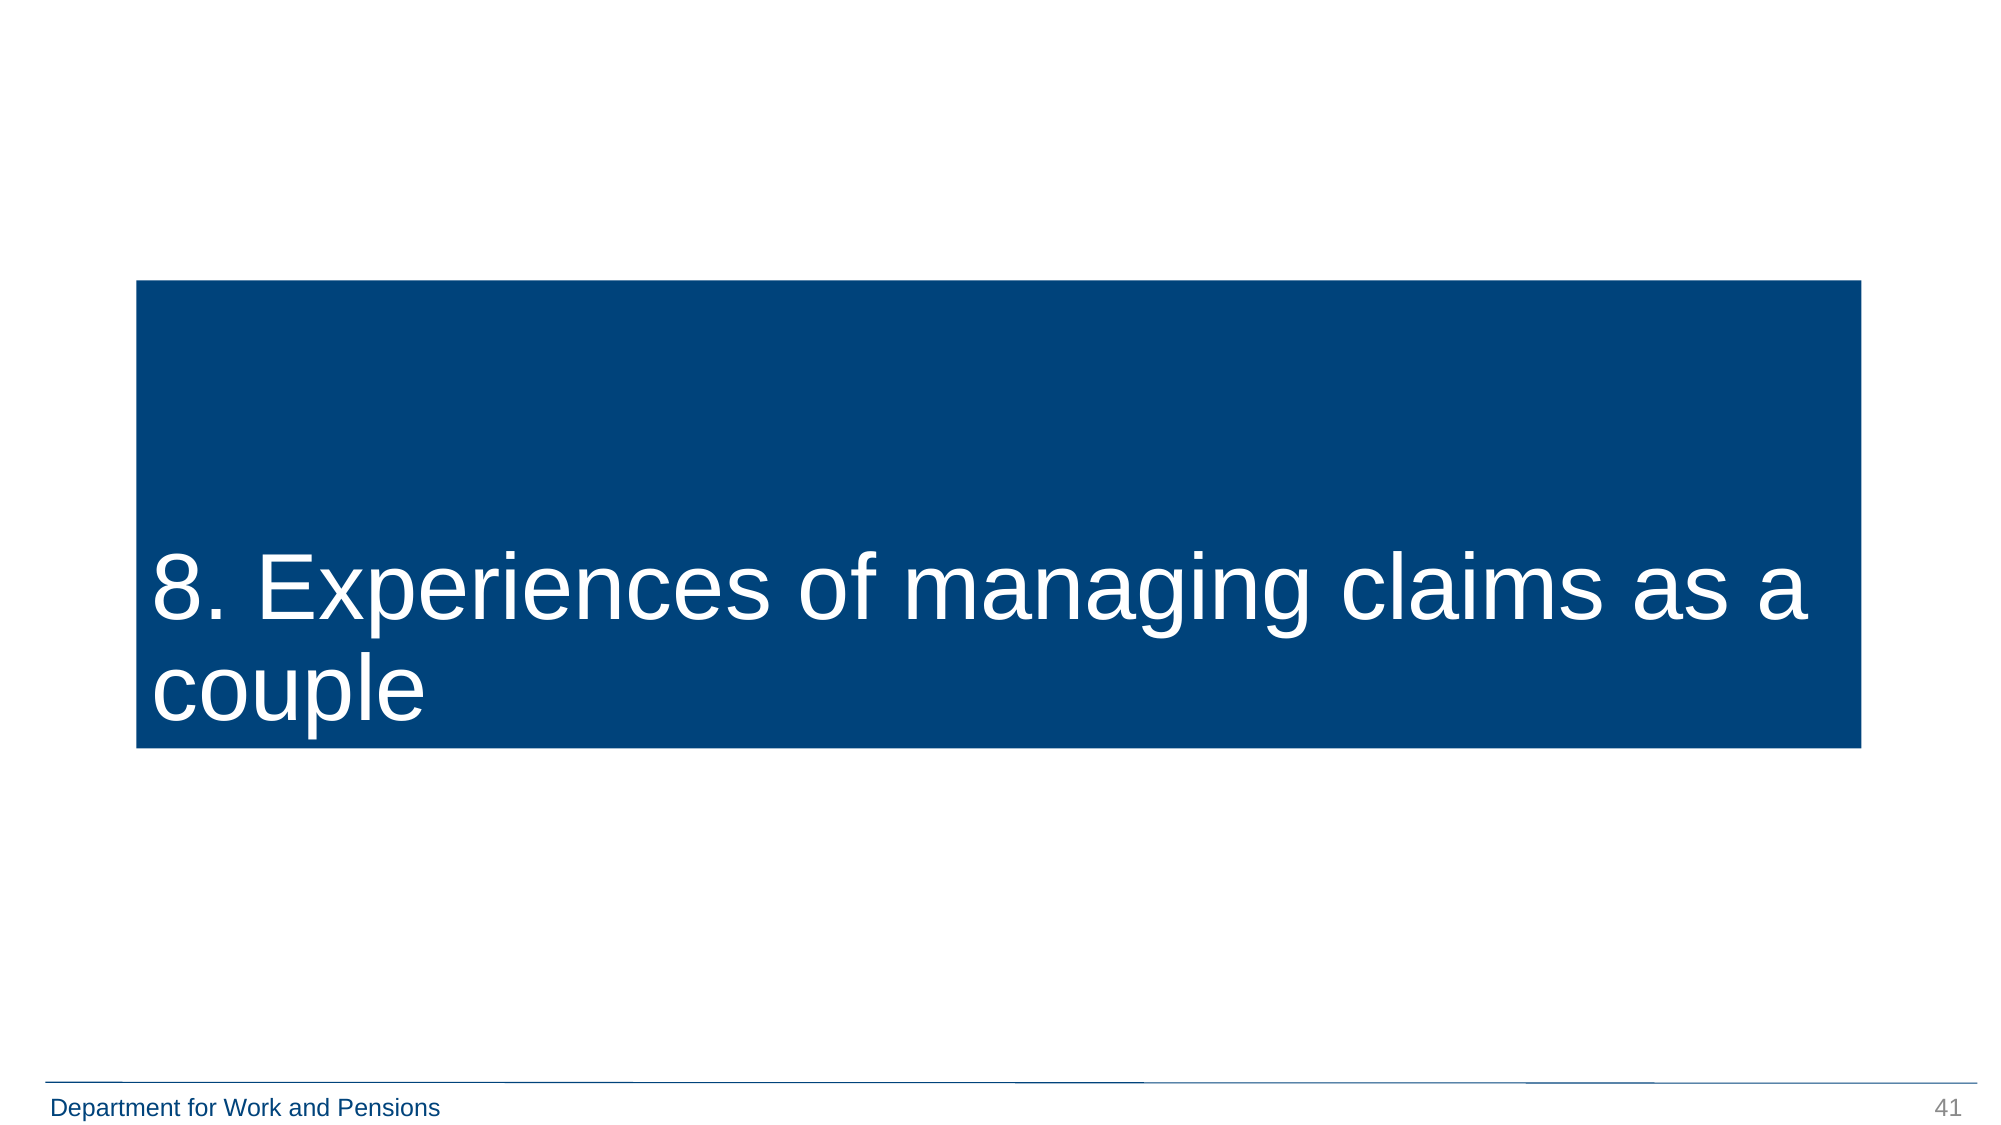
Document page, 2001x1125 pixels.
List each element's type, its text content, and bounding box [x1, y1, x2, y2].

title 8. Experiences of managing claims as a couple [136, 280, 1862, 749]
